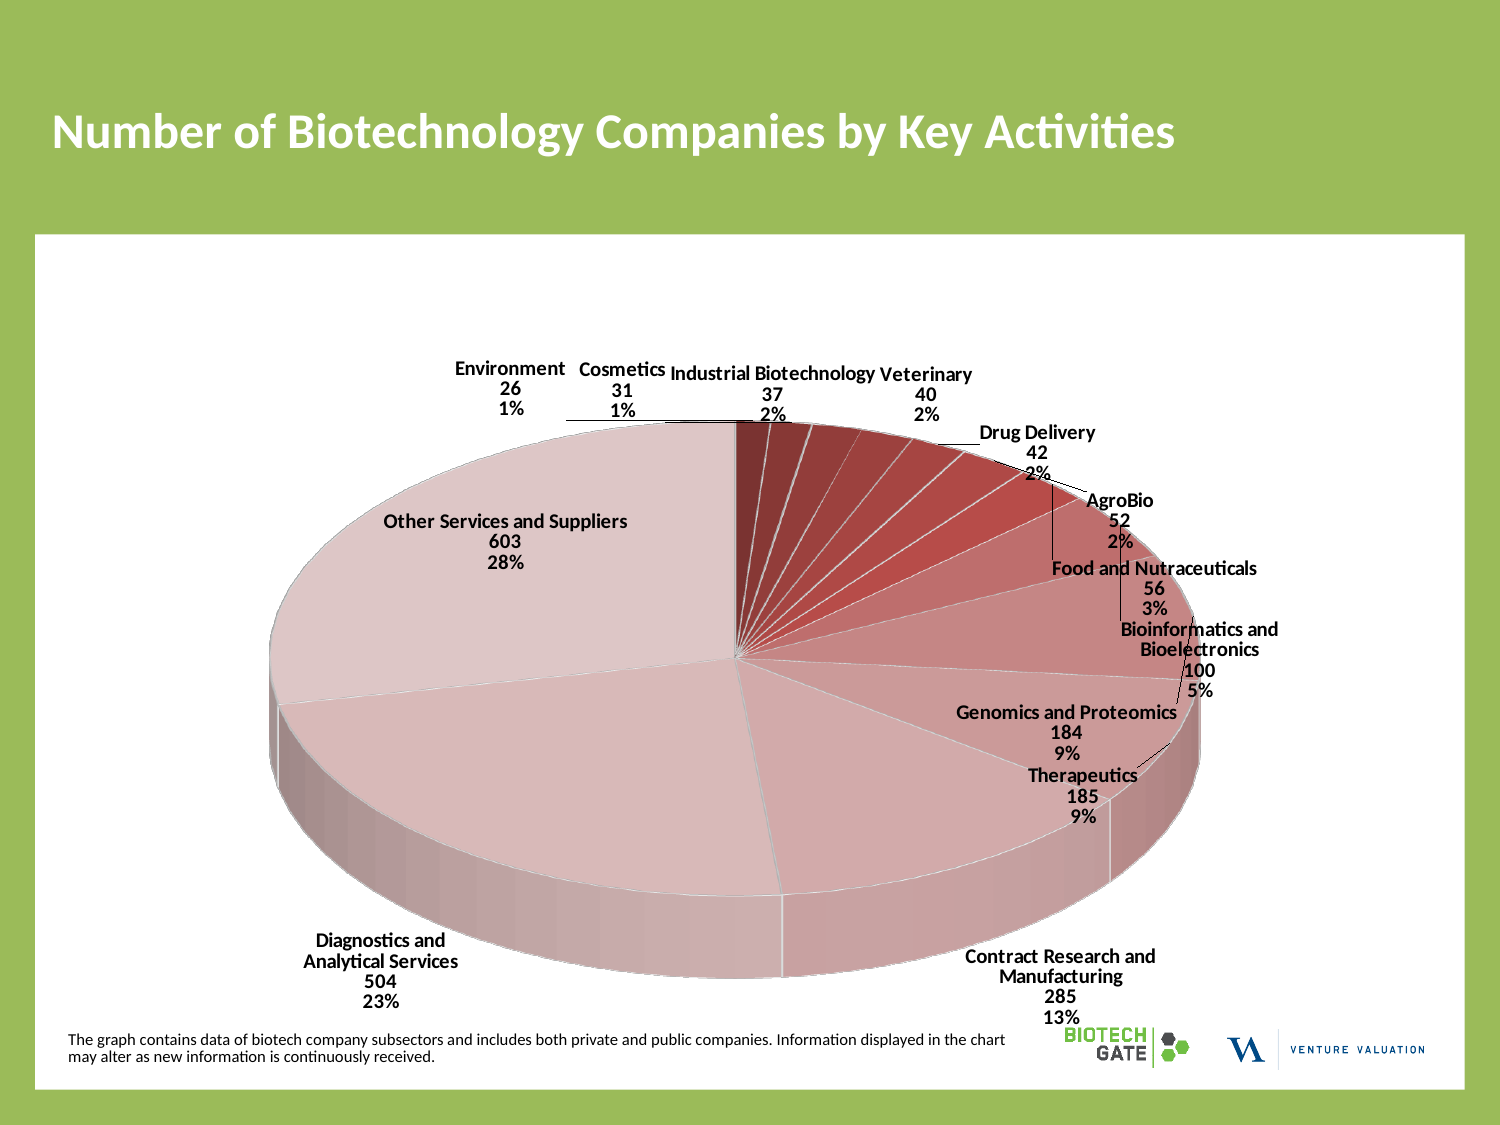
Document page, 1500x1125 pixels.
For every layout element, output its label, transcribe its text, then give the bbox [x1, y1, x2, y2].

picture [1227, 1039, 1424, 1070]
text_box The graph contains data of biotech company subsectors and includes both private and public companies. Information displayed in the chart may alter as new information is continuously received. [53, 1046, 1046, 1100]
chart [36, 255, 1464, 1039]
picture [1062, 1039, 1191, 1070]
title Number of Biotechnology Companies by Key Activities [36, 42, 1388, 231]
